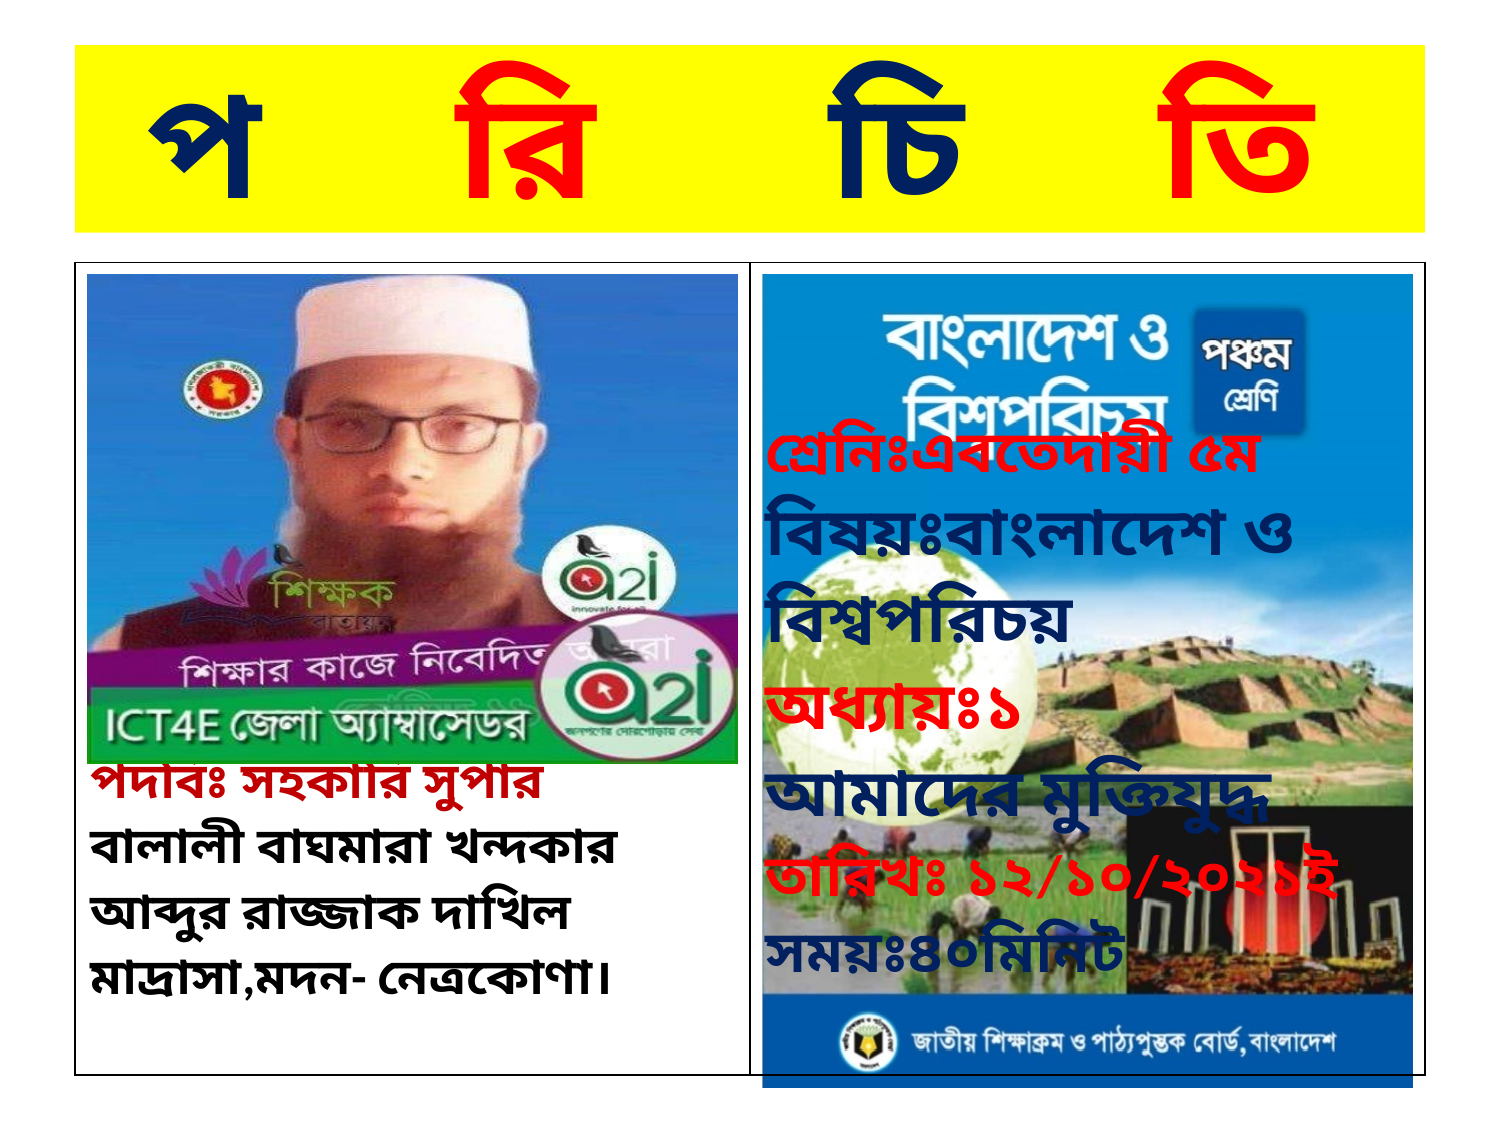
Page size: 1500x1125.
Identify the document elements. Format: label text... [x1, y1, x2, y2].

picture [1172, 335, 1176, 345]
title প রি চি তি [75, 45, 1425, 233]
picture [87, 274, 738, 765]
picture [762, 274, 1413, 1088]
table_header শ্রেনিঃএবতেদায়ী ৫ম বিষয়ঃবাংলাদেশ ও বিশ্বপরিচয় অধ্যায়ঃ১ আমাদের মুক্তিযুদ্ধ তারিখঃ ১২/১০/২০২১ই সময়ঃ৪০মিনিট [751, 263, 1424, 1074]
picture [889, 455, 906, 471]
picture [768, 419, 885, 474]
table_header মোঃরুহুল আমিন খান পদবিঃ সহকারি সুপার বালালী বাঘমারা খন্দকার আব্দুর রাজ্জাক দাখিল মাদ্রাসা,মদন- নেত্রকোণা। [76, 263, 749, 1074]
